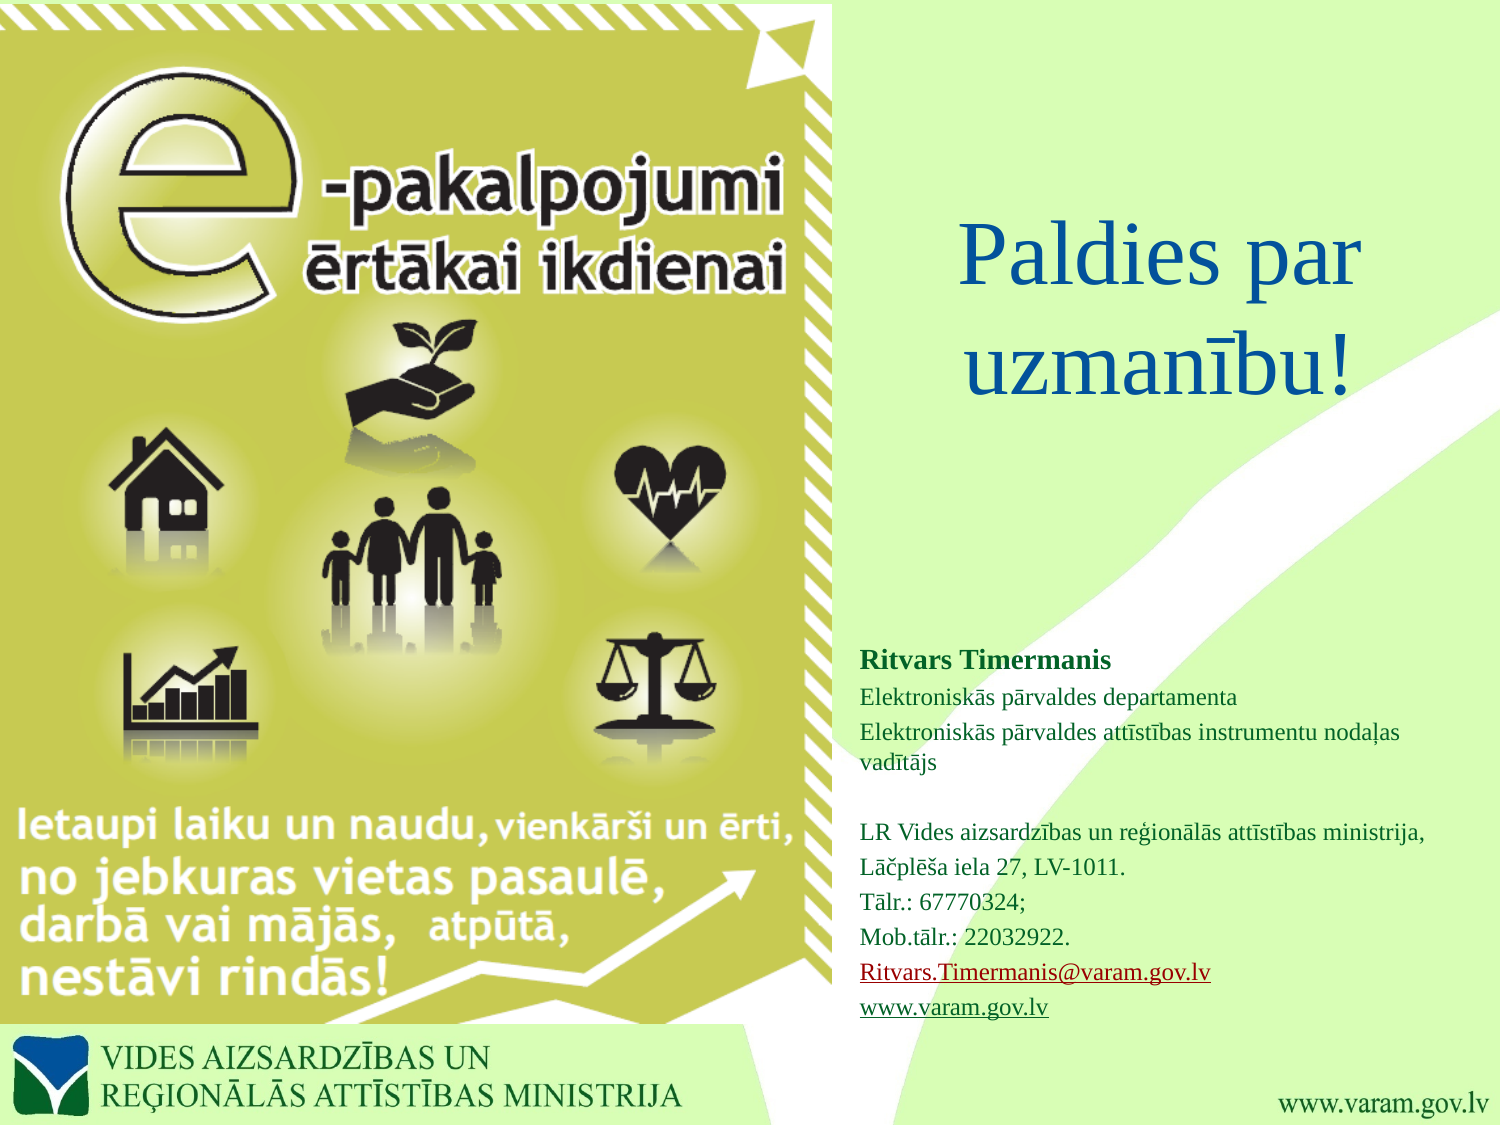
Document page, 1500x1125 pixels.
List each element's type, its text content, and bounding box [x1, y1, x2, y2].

title Paldies par uzmanību! [856, 172, 1465, 434]
subtitle Ritvars Timermanis Elektroniskās pārvaldes departamenta Elektroniskās pārvaldes attīstības instrumentu nodaļas vadītājs LR Vides aizsardzības un reģionālās attīstības ministrija, Lāčplēša iela 27, LV-1011. Tālr.: 67770324; Mob.tālr.: 22032922. Ritvars.Timermanis@varam.gov.lv www.varam.gov.lv [844, 633, 1453, 1036]
picture [0, 0, 1500, 1125]
